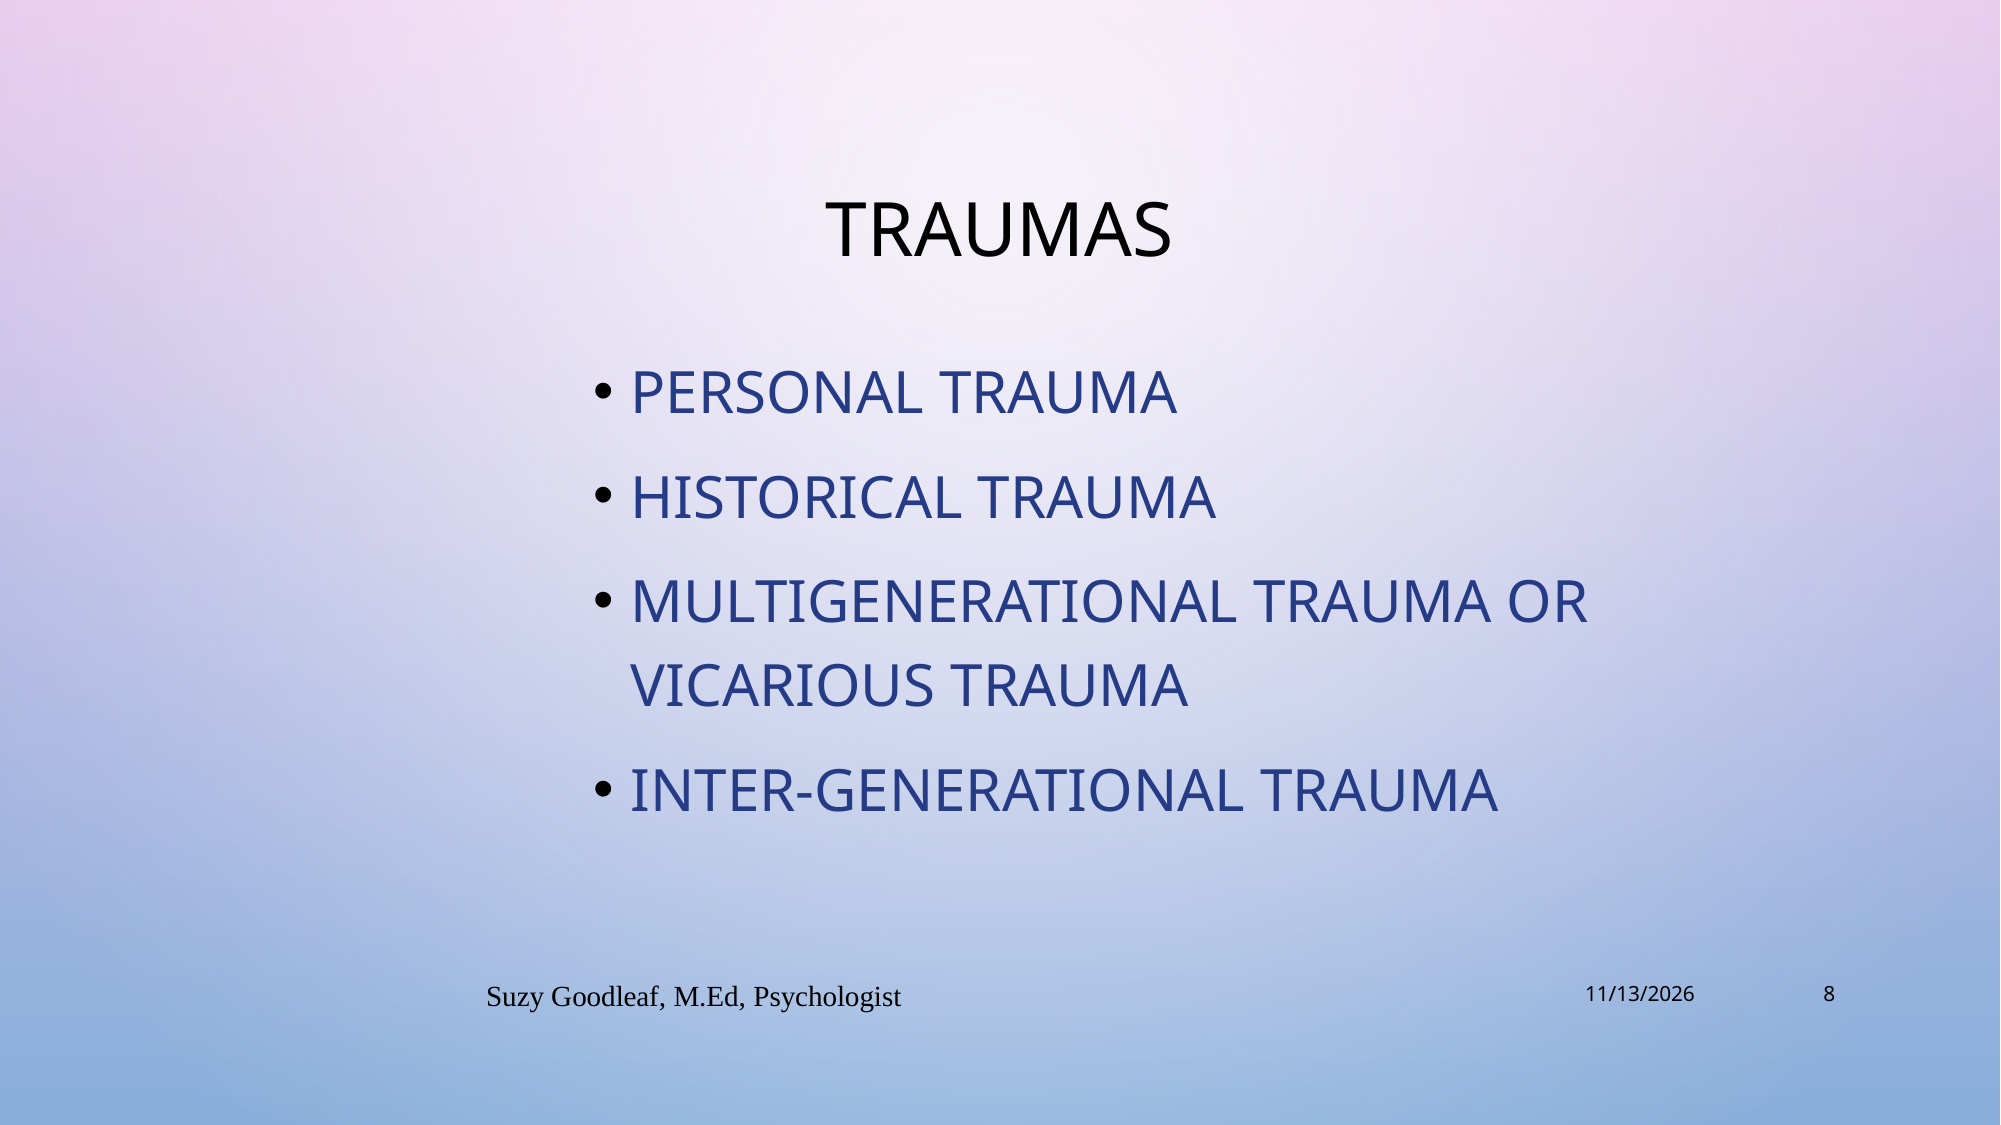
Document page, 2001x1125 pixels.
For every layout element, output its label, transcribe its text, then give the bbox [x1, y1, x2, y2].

title Traumas [149, 101, 1851, 364]
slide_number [1259, 965, 1710, 1025]
footer Suzy Goodleaf, M.Ed, Psychologist [149, 965, 1245, 1025]
list Personal Trauma Historical Trauma Multigenerational Trauma or Vicarious Trauma Inter-generational Trauma [0, 0, 2000, 975]
slide_number 8 [1724, 965, 1851, 1025]
